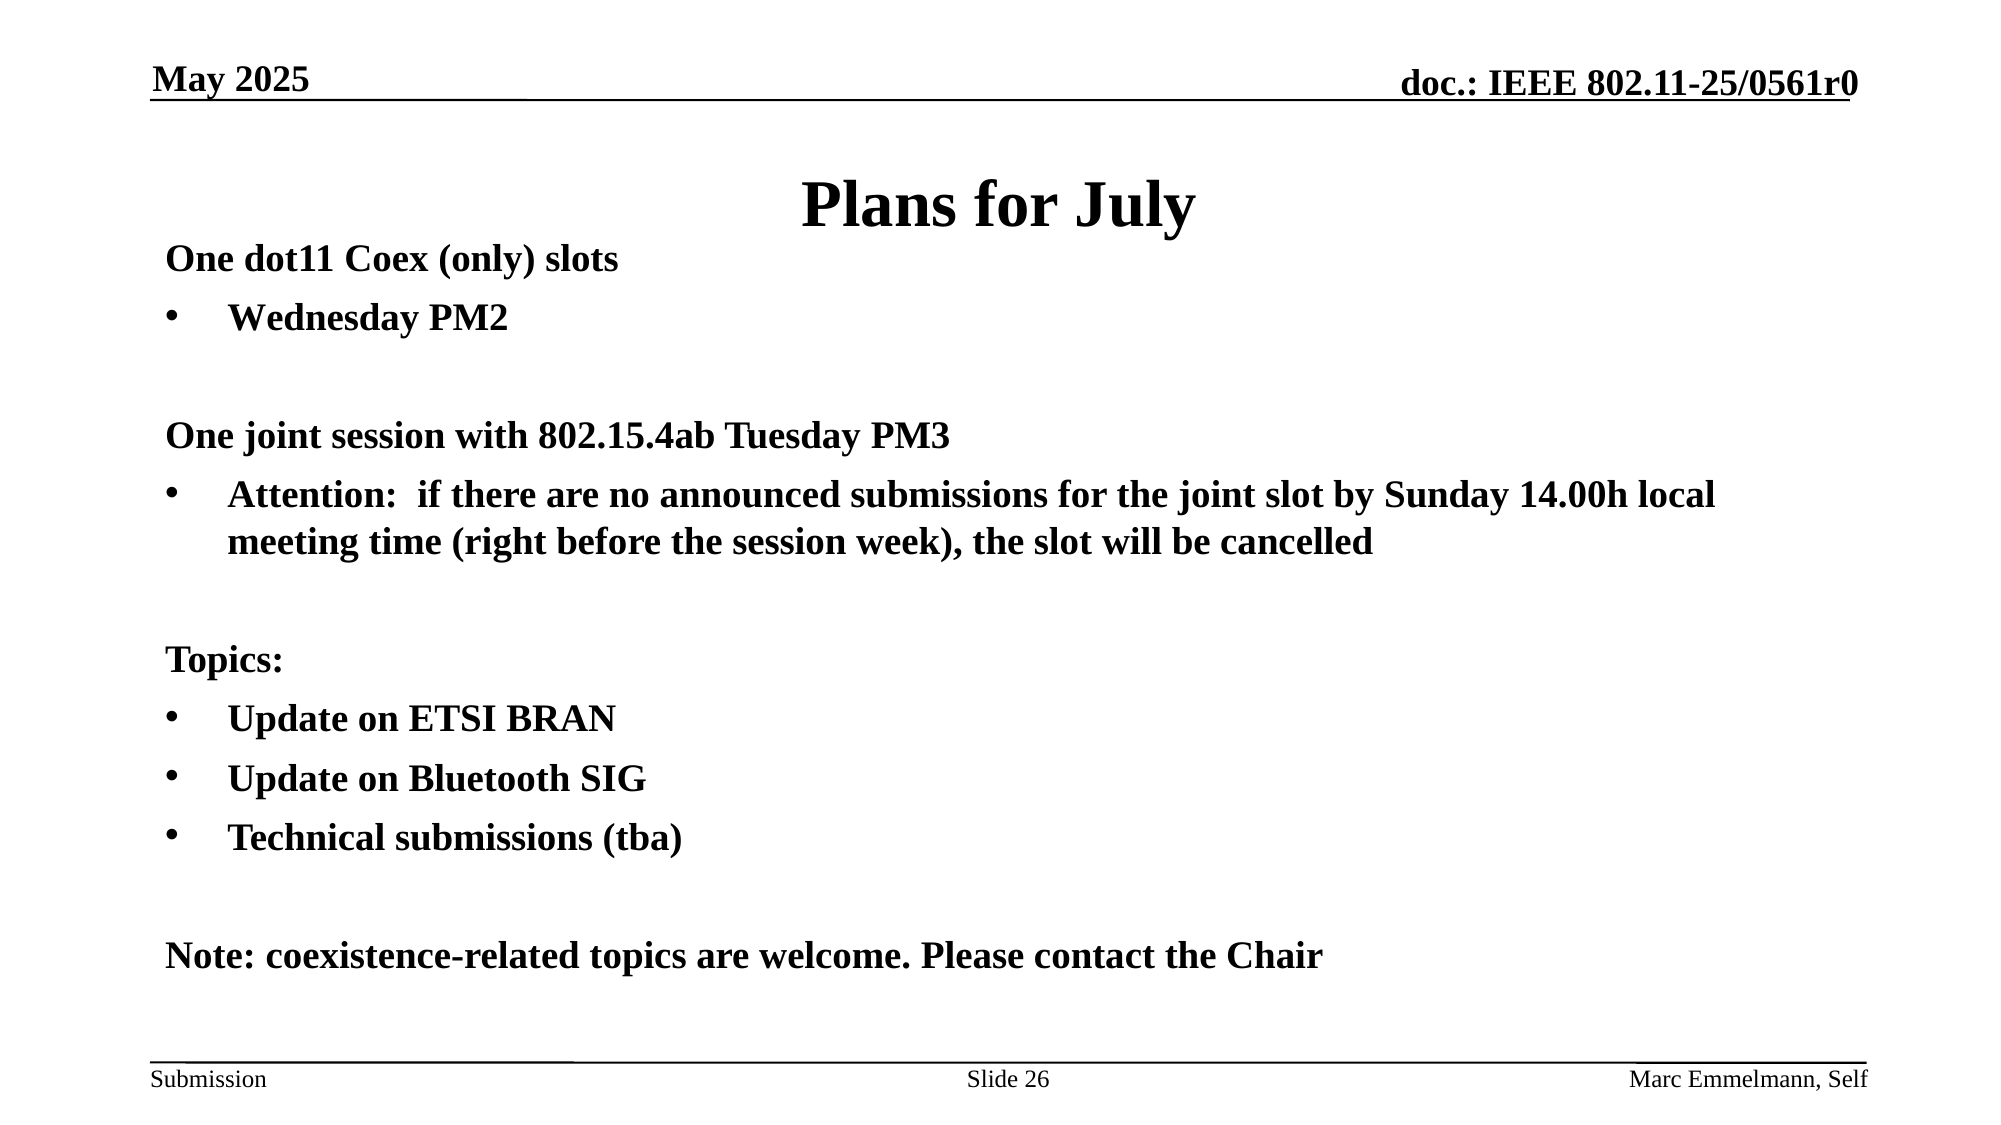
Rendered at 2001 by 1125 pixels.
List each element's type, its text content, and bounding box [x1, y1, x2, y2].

list One dot11 Coex (only) slots Wednesday PM2 One joint session with 802.15.4ab Tuesday PM3 Attention: if there are no announced submissions for the joint slot by Sunday 14.00h local meeting time (right before the session week), the slot will be cancelled Topics: Update on ETSI BRAN Update on Bluetooth SIG Technical submissions (tba) Note: coexistence-related topics are welcome. Please contact the Chair [149, 224, 1850, 901]
footer Marc Emmelmann, Self [1171, 1061, 1869, 1093]
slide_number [152, 54, 563, 100]
slide_number Slide 26 [950, 1061, 1067, 1123]
title Plans for July [149, 112, 1850, 224]
